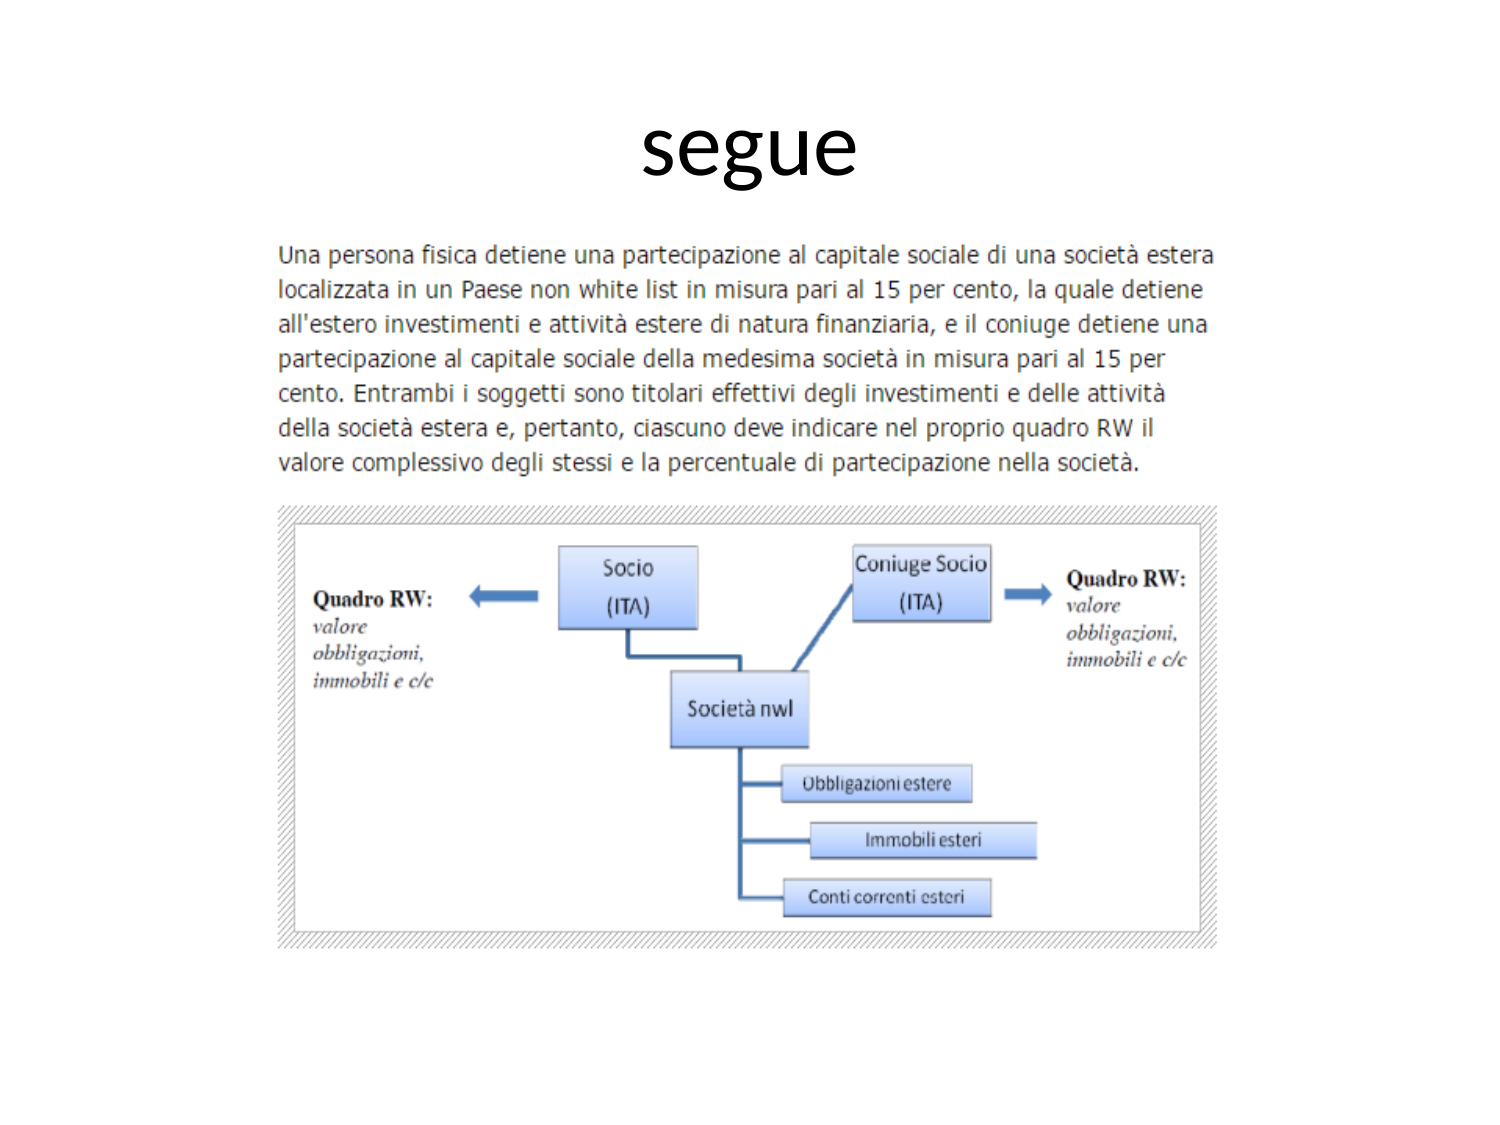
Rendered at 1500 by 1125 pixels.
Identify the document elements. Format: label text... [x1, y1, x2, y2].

title segue [75, 45, 1425, 233]
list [272, 231, 1228, 966]
